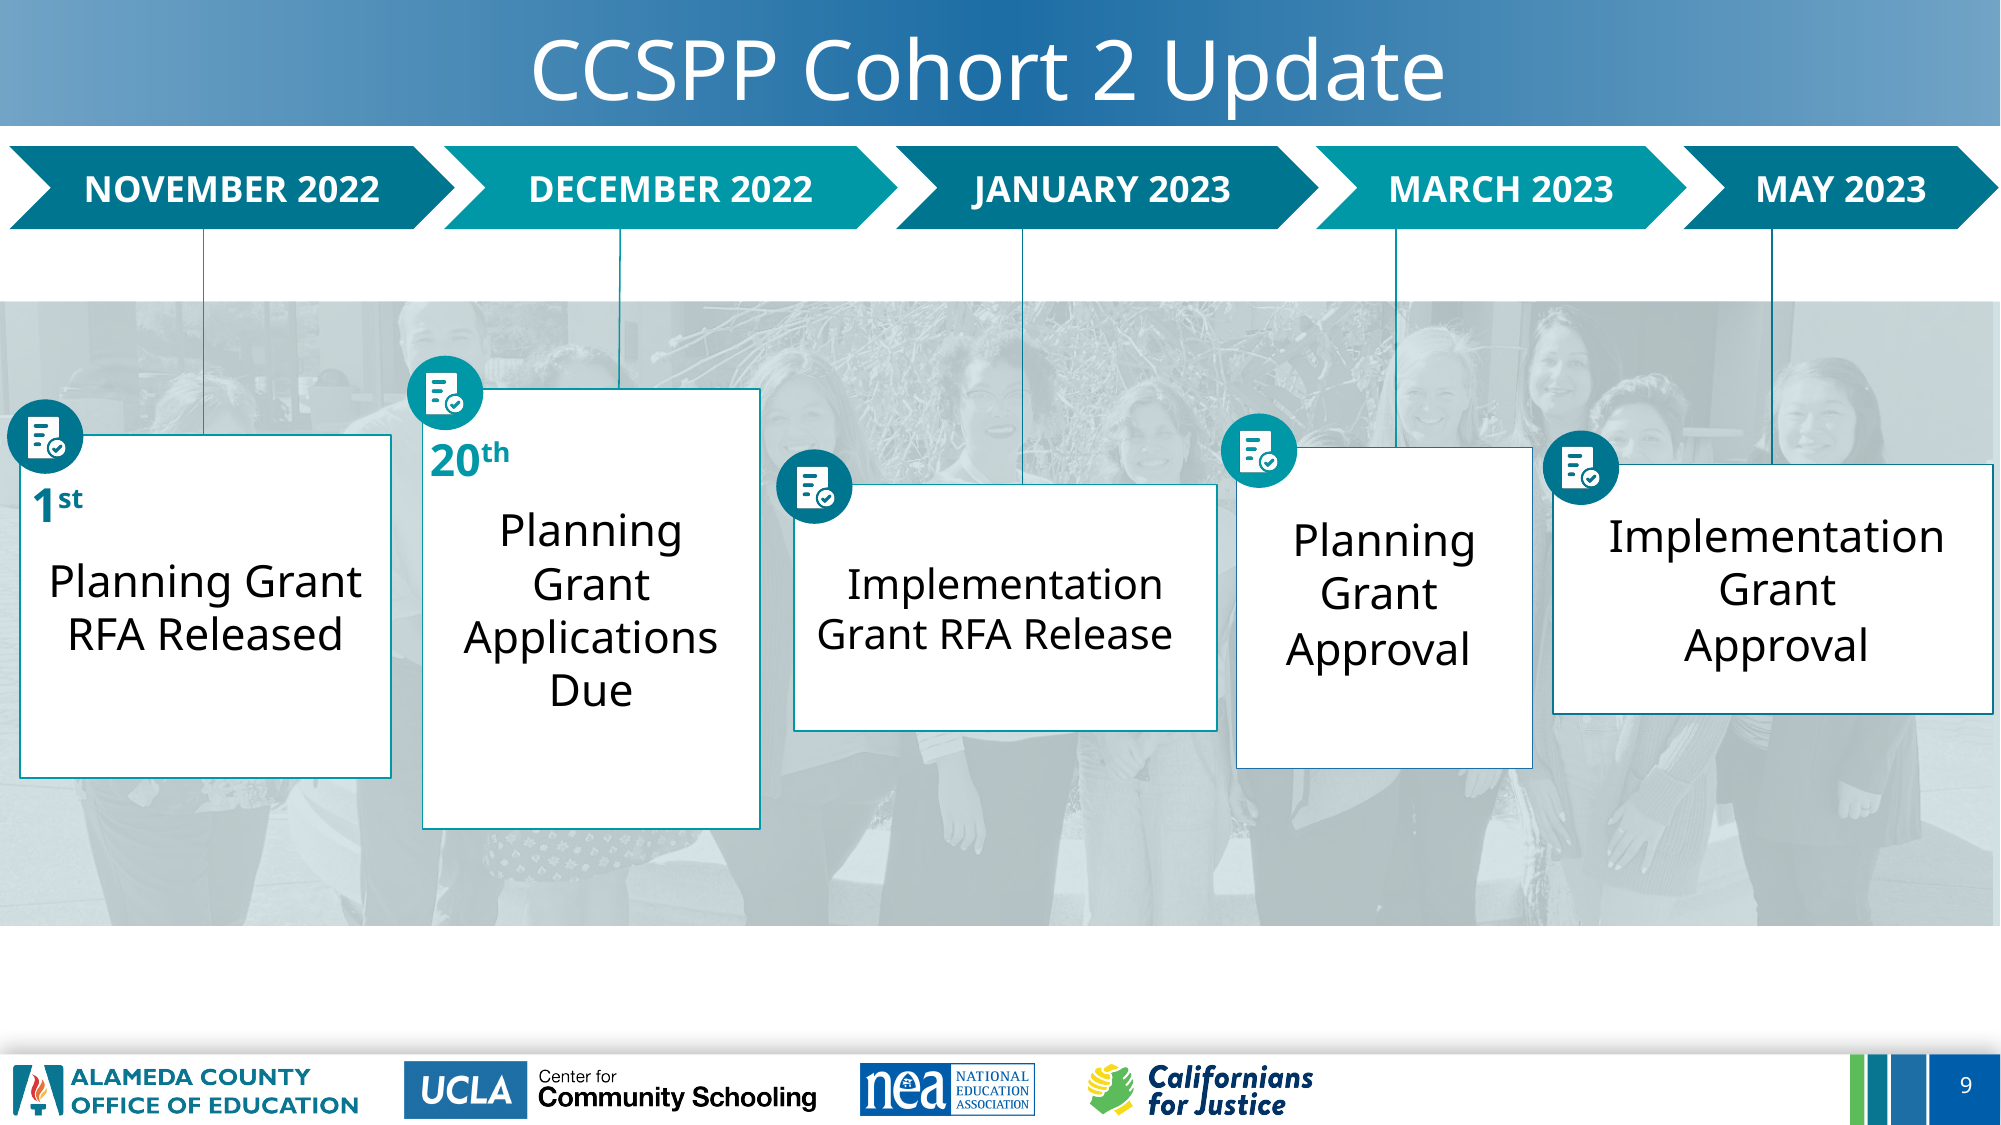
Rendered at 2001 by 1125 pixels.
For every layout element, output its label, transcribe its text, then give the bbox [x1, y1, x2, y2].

title CCSPP Cohort 2 Update [68, 0, 1932, 123]
picture [7, 1061, 363, 1119]
text_box MAY 2023 [1683, 146, 1999, 230]
picture [860, 1063, 1035, 1116]
picture [1774, 301, 1994, 463]
text_box JANUARY 2023 [895, 146, 1319, 230]
picture [0, 301, 1994, 927]
picture [1087, 1063, 1314, 1116]
text_box MARCH 2023 [1315, 146, 1687, 230]
text_box NOVEMBER 2022 [9, 146, 455, 230]
text_box DECEMBER 2022 [444, 146, 898, 230]
picture [404, 1061, 816, 1119]
slide_number 9 [1933, 1051, 1993, 1122]
